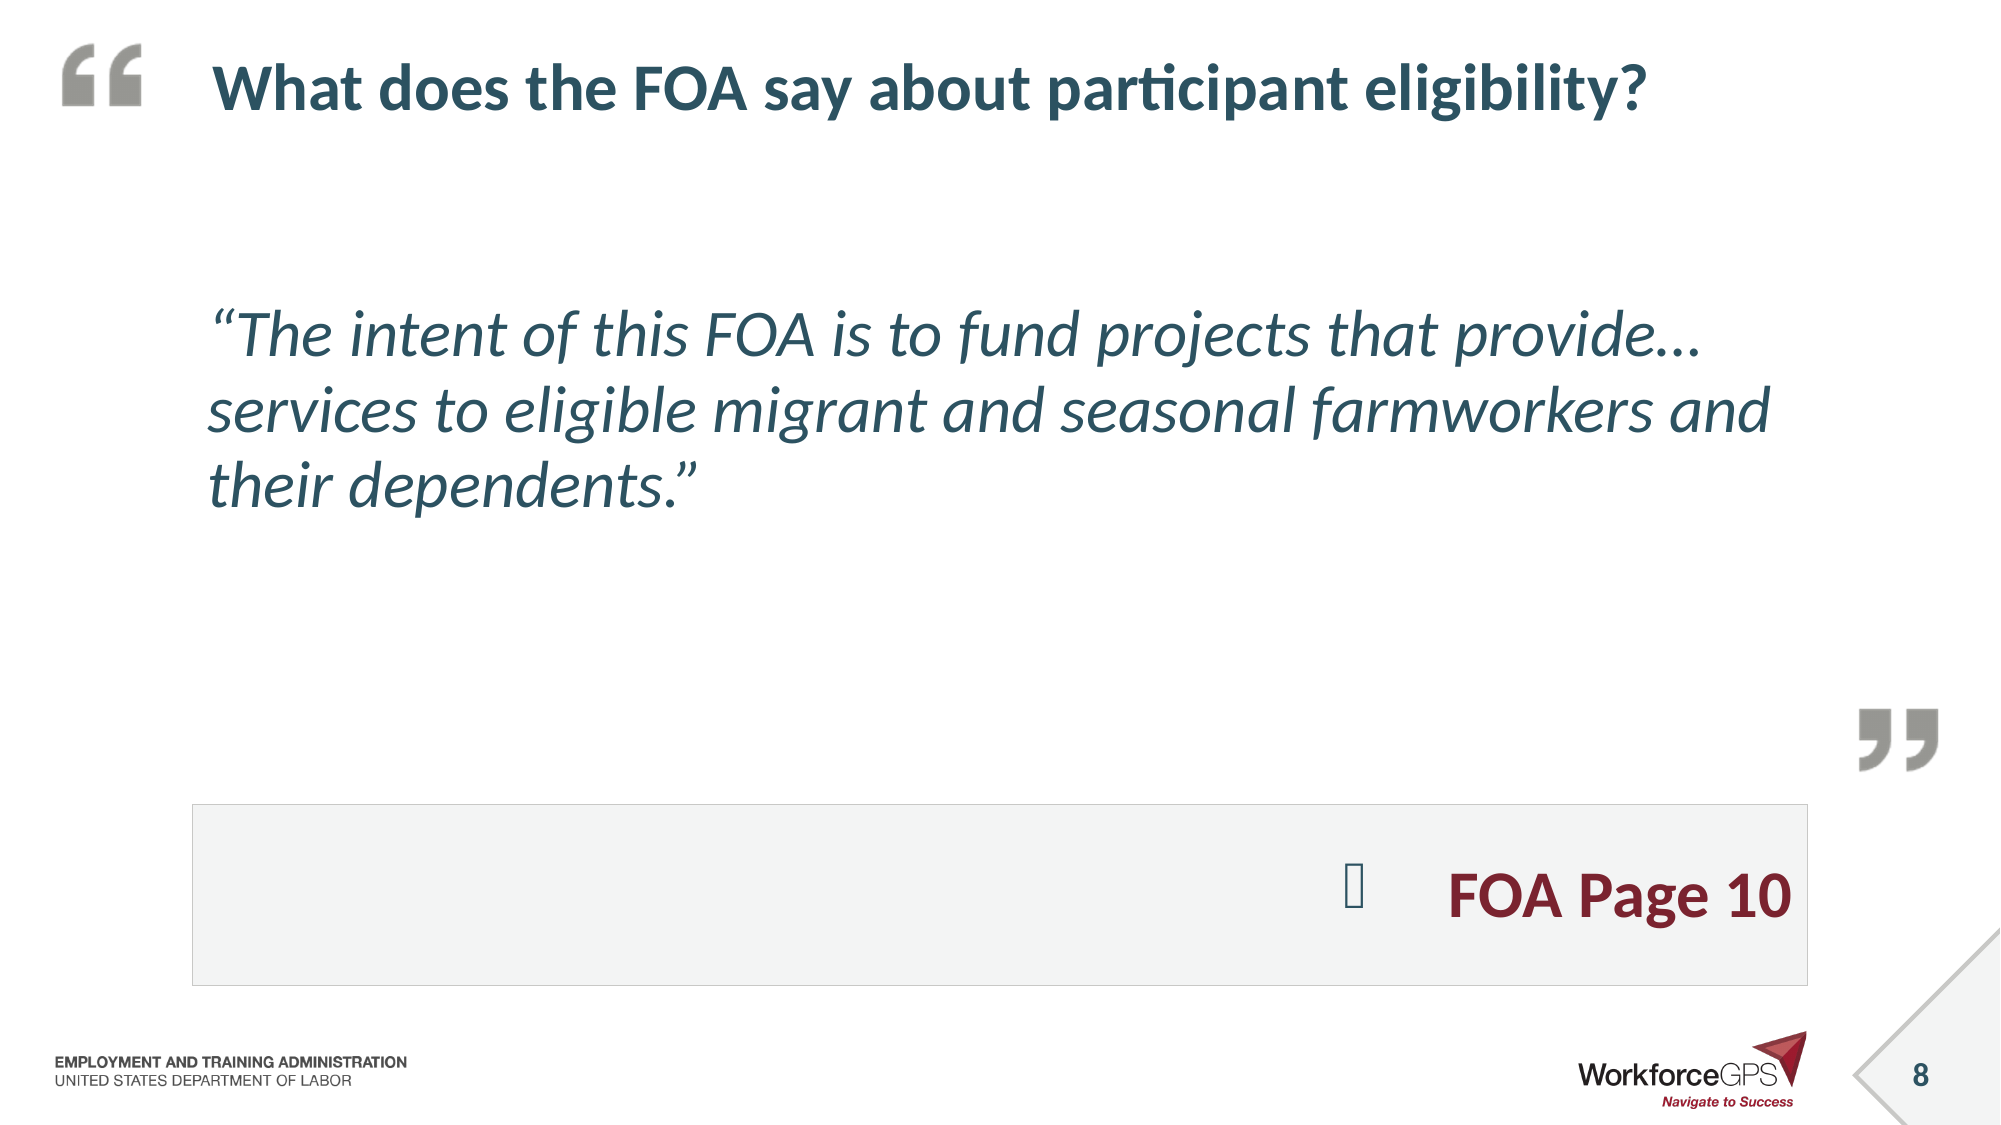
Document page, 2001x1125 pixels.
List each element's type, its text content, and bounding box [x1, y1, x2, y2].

slide_number 8 [1867, 1042, 1975, 1103]
picture [26, 0, 177, 150]
list “The intent of this FOA is to fund projects that provide… services to eligible migrant and seasonal farmworkers and their dependents.” [192, 38, 1808, 780]
title What does the FOA say about participant eligibility? [182, 24, 2000, 154]
list FOA Page 10 [192, 804, 1808, 986]
slide_number 37 [47, 1049, 420, 1095]
picture [1823, 663, 1974, 814]
